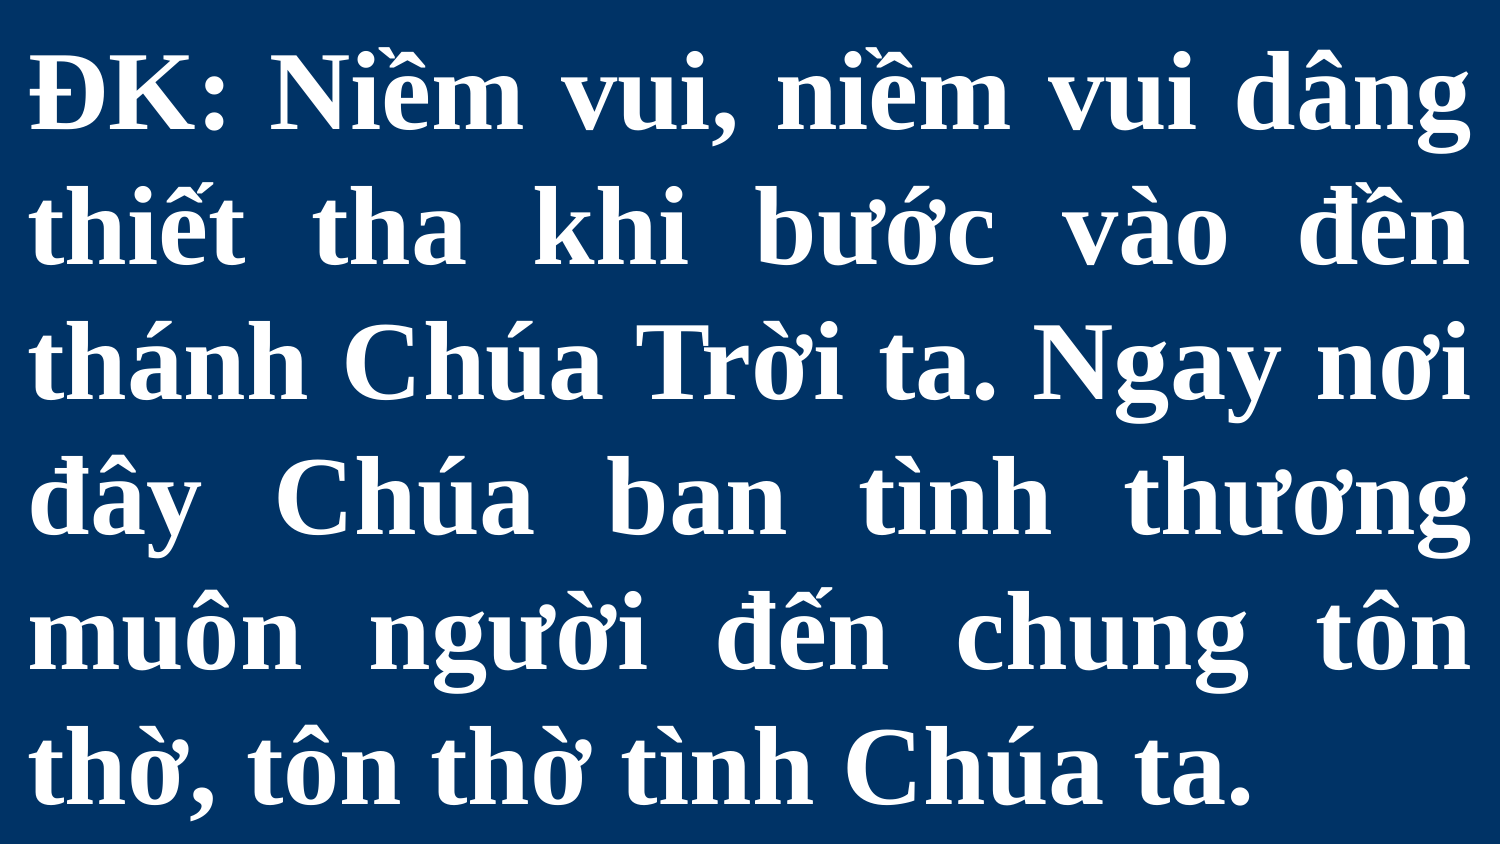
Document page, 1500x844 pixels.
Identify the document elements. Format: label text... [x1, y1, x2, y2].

title ĐK: Niềm vui, niềm vui dâng thiết tha khi bước vào đền thánh Chúa Trời ta. Ngay nơi đây Chúa ban tình thương muôn người đến chung tôn thờ, tôn thờ tình Chúa ta. [12, 9, 1488, 835]
